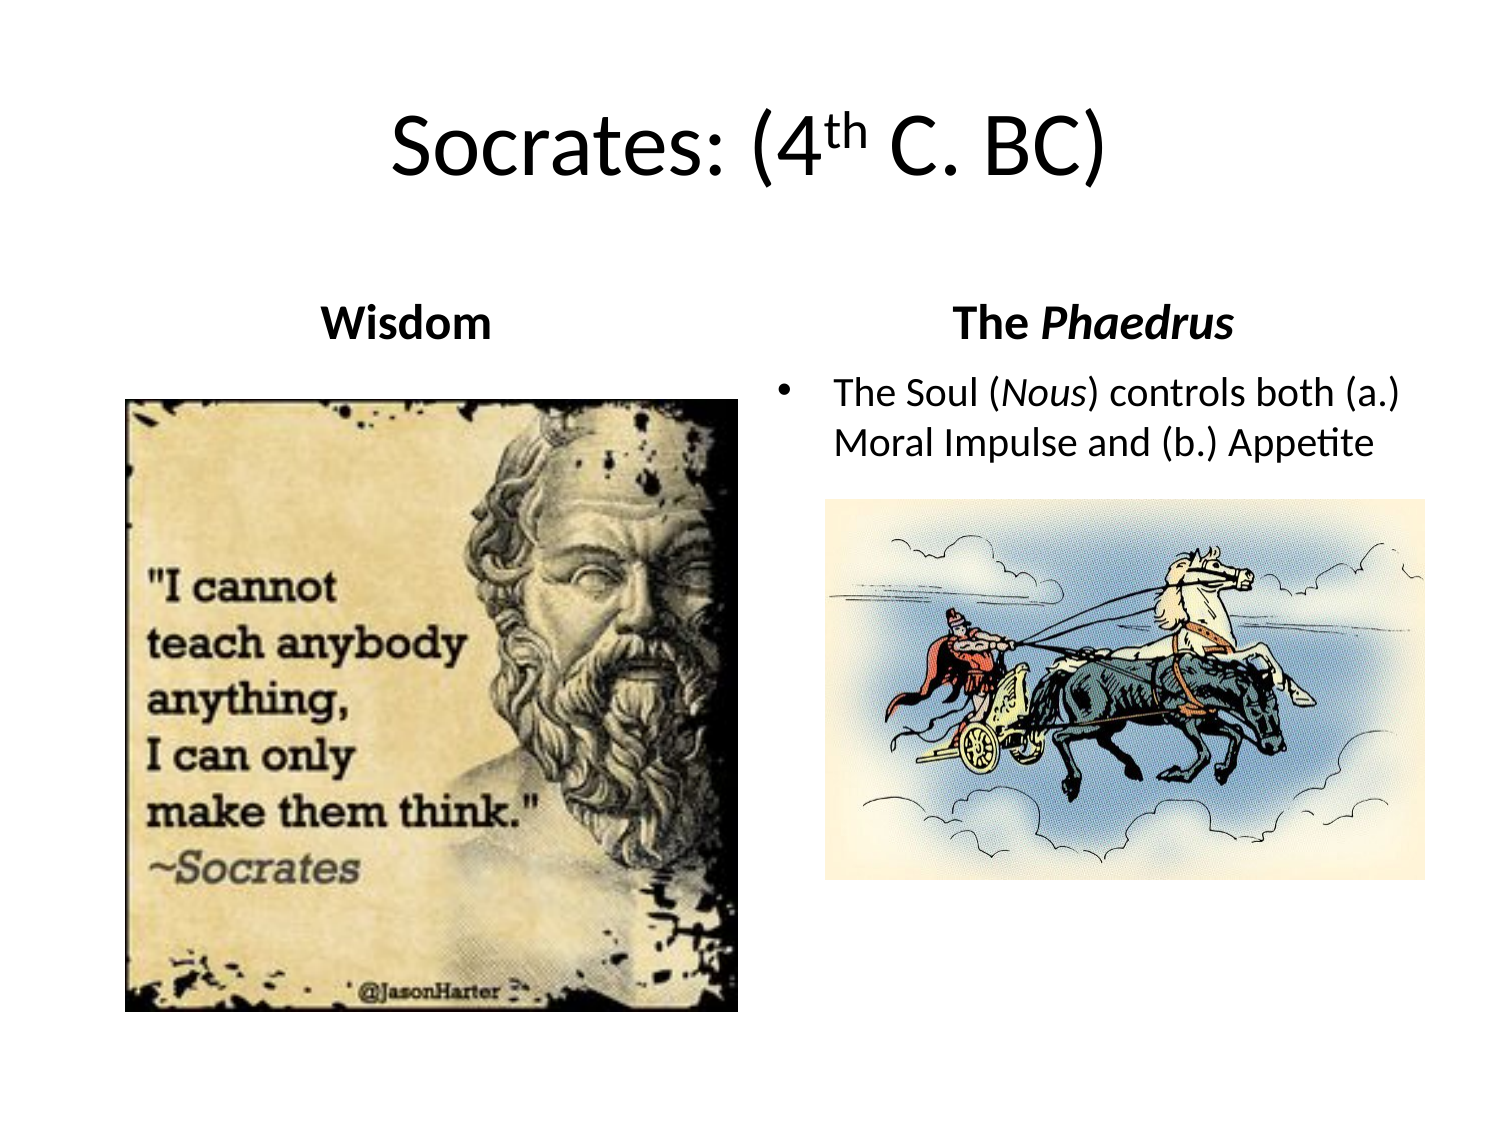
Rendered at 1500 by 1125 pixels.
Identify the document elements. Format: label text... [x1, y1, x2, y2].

list The Phaedrus [761, 251, 1425, 356]
title Socrates: (4th C. BC) [75, 45, 1425, 233]
list Wisdom [75, 251, 738, 357]
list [124, 399, 738, 1013]
picture [824, 499, 1426, 881]
list The Soul (Nous) controls both (a.) Moral Impulse and (b.) Appetite [761, 356, 1425, 1005]
